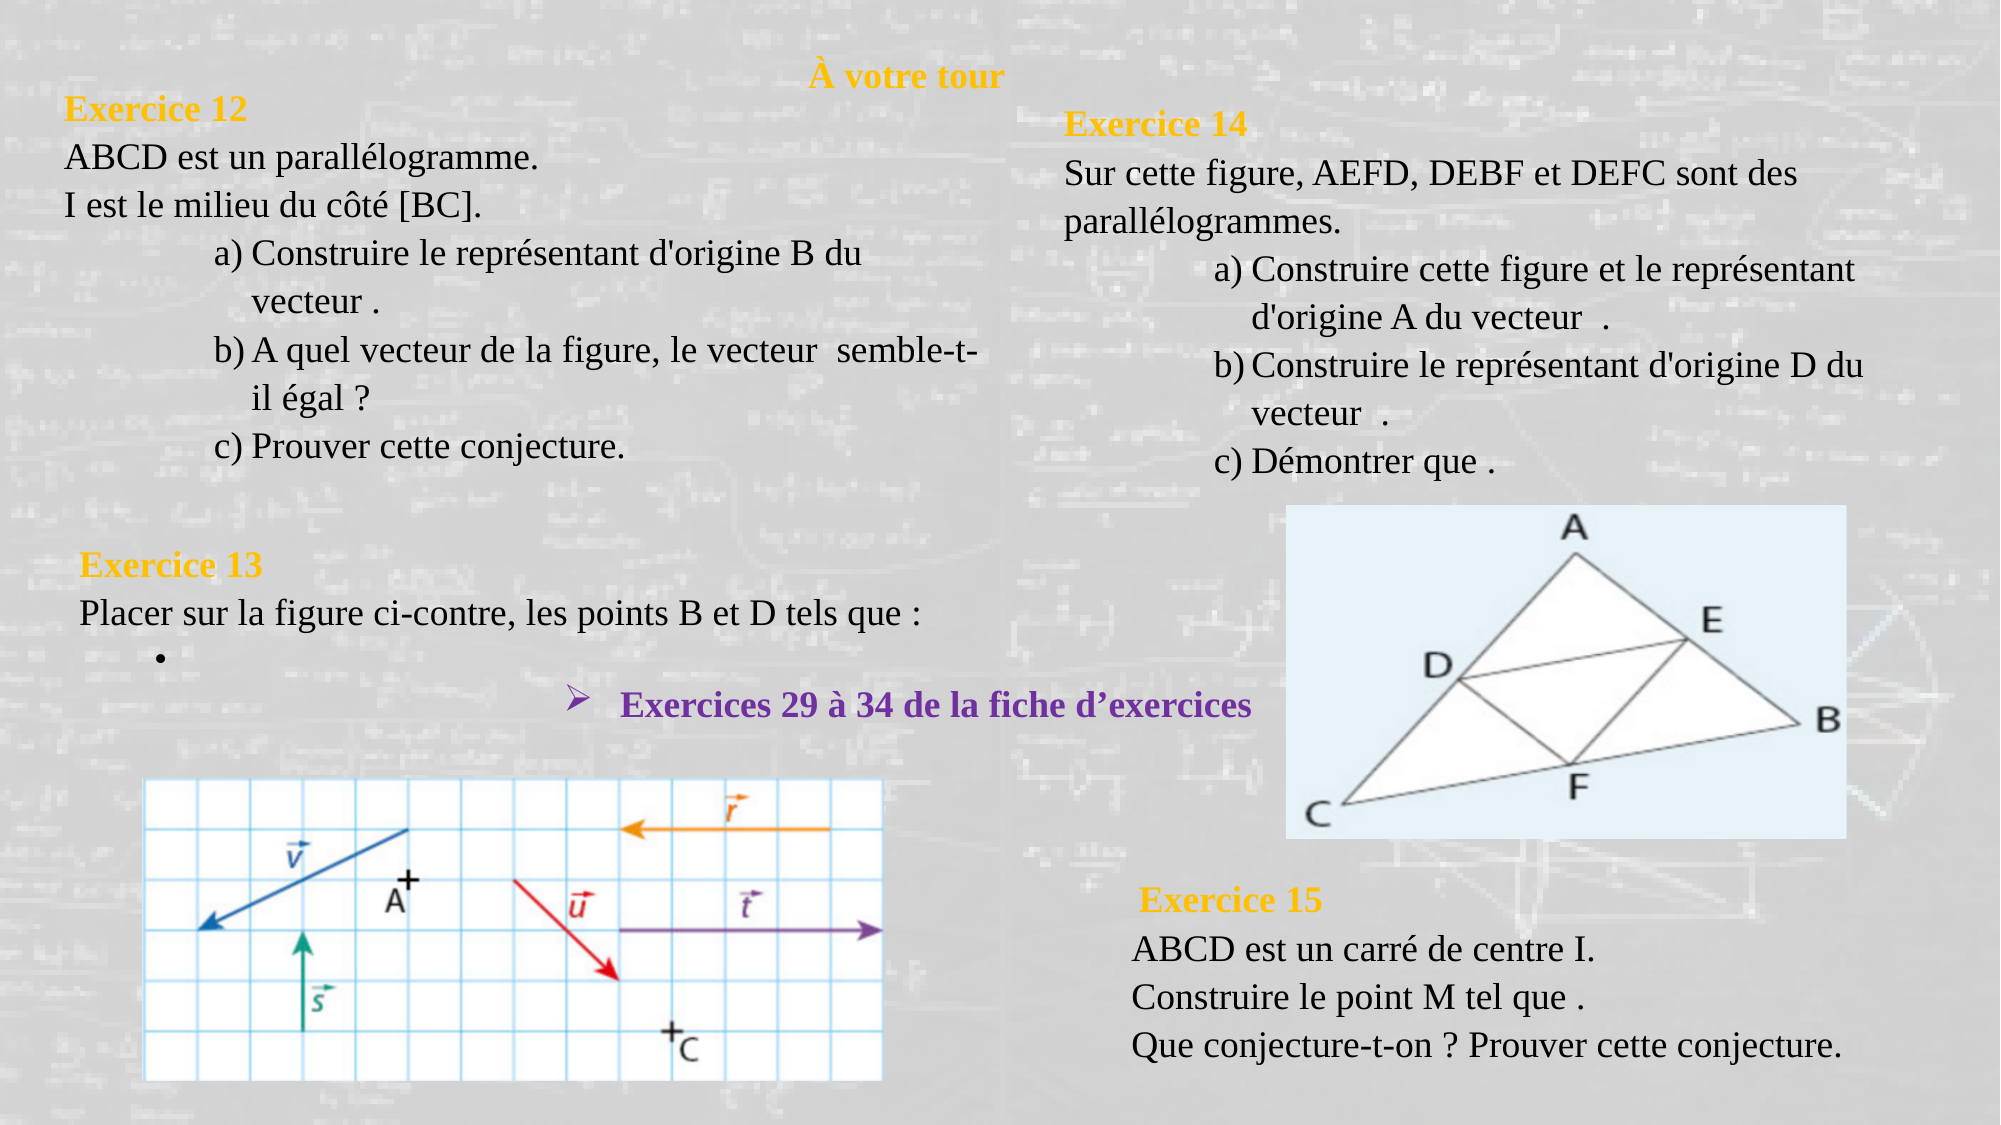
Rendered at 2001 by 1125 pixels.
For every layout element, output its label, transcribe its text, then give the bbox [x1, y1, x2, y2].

picture [1285, 505, 1847, 839]
picture [142, 778, 884, 1081]
text_box Exercices 29 à 34 de la fiche d’exercices [548, 669, 1268, 733]
text_box À votre tour [793, 40, 1030, 103]
